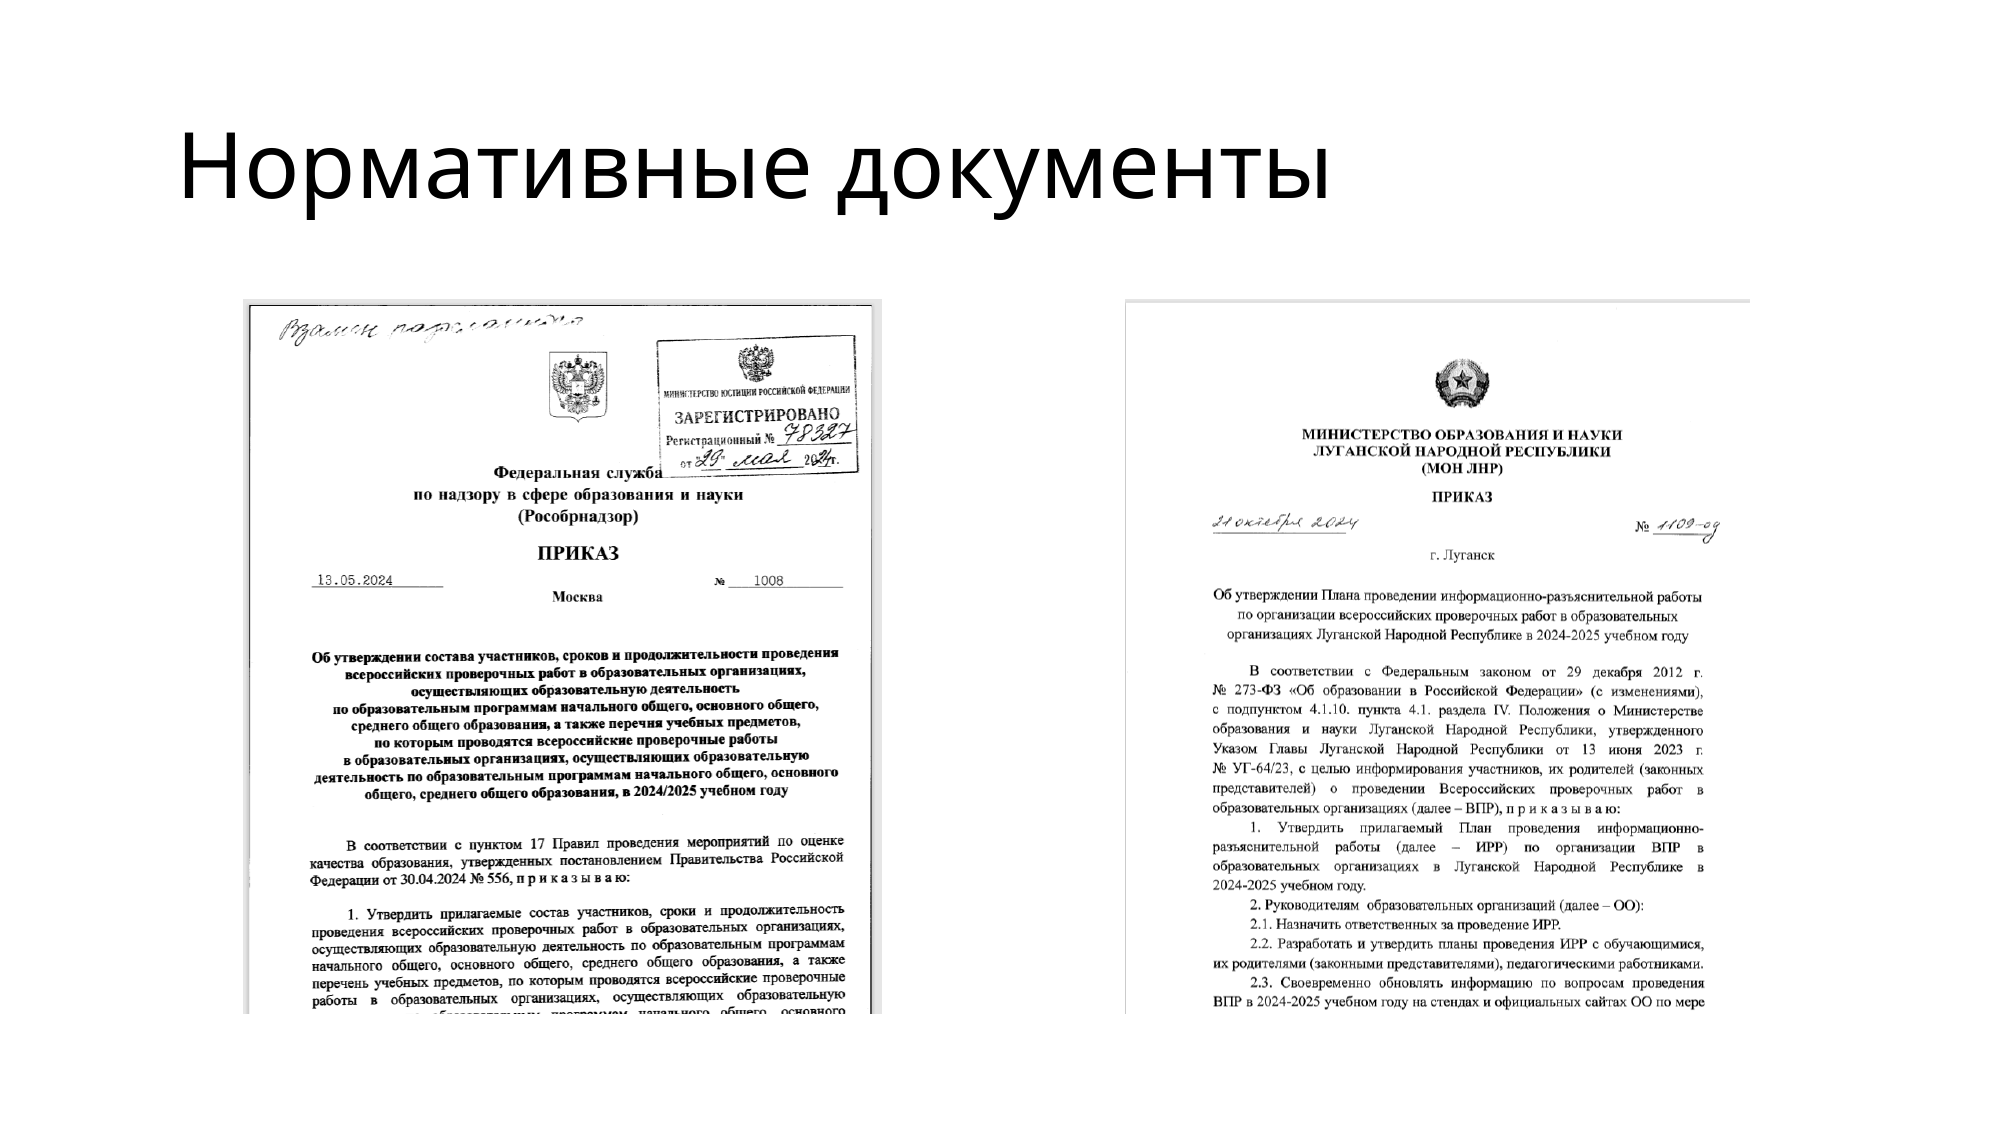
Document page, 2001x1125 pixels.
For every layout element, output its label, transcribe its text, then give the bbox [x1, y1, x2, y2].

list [243, 299, 882, 1014]
title Нормативные документы [137, 59, 1863, 278]
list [1125, 299, 1750, 1014]
